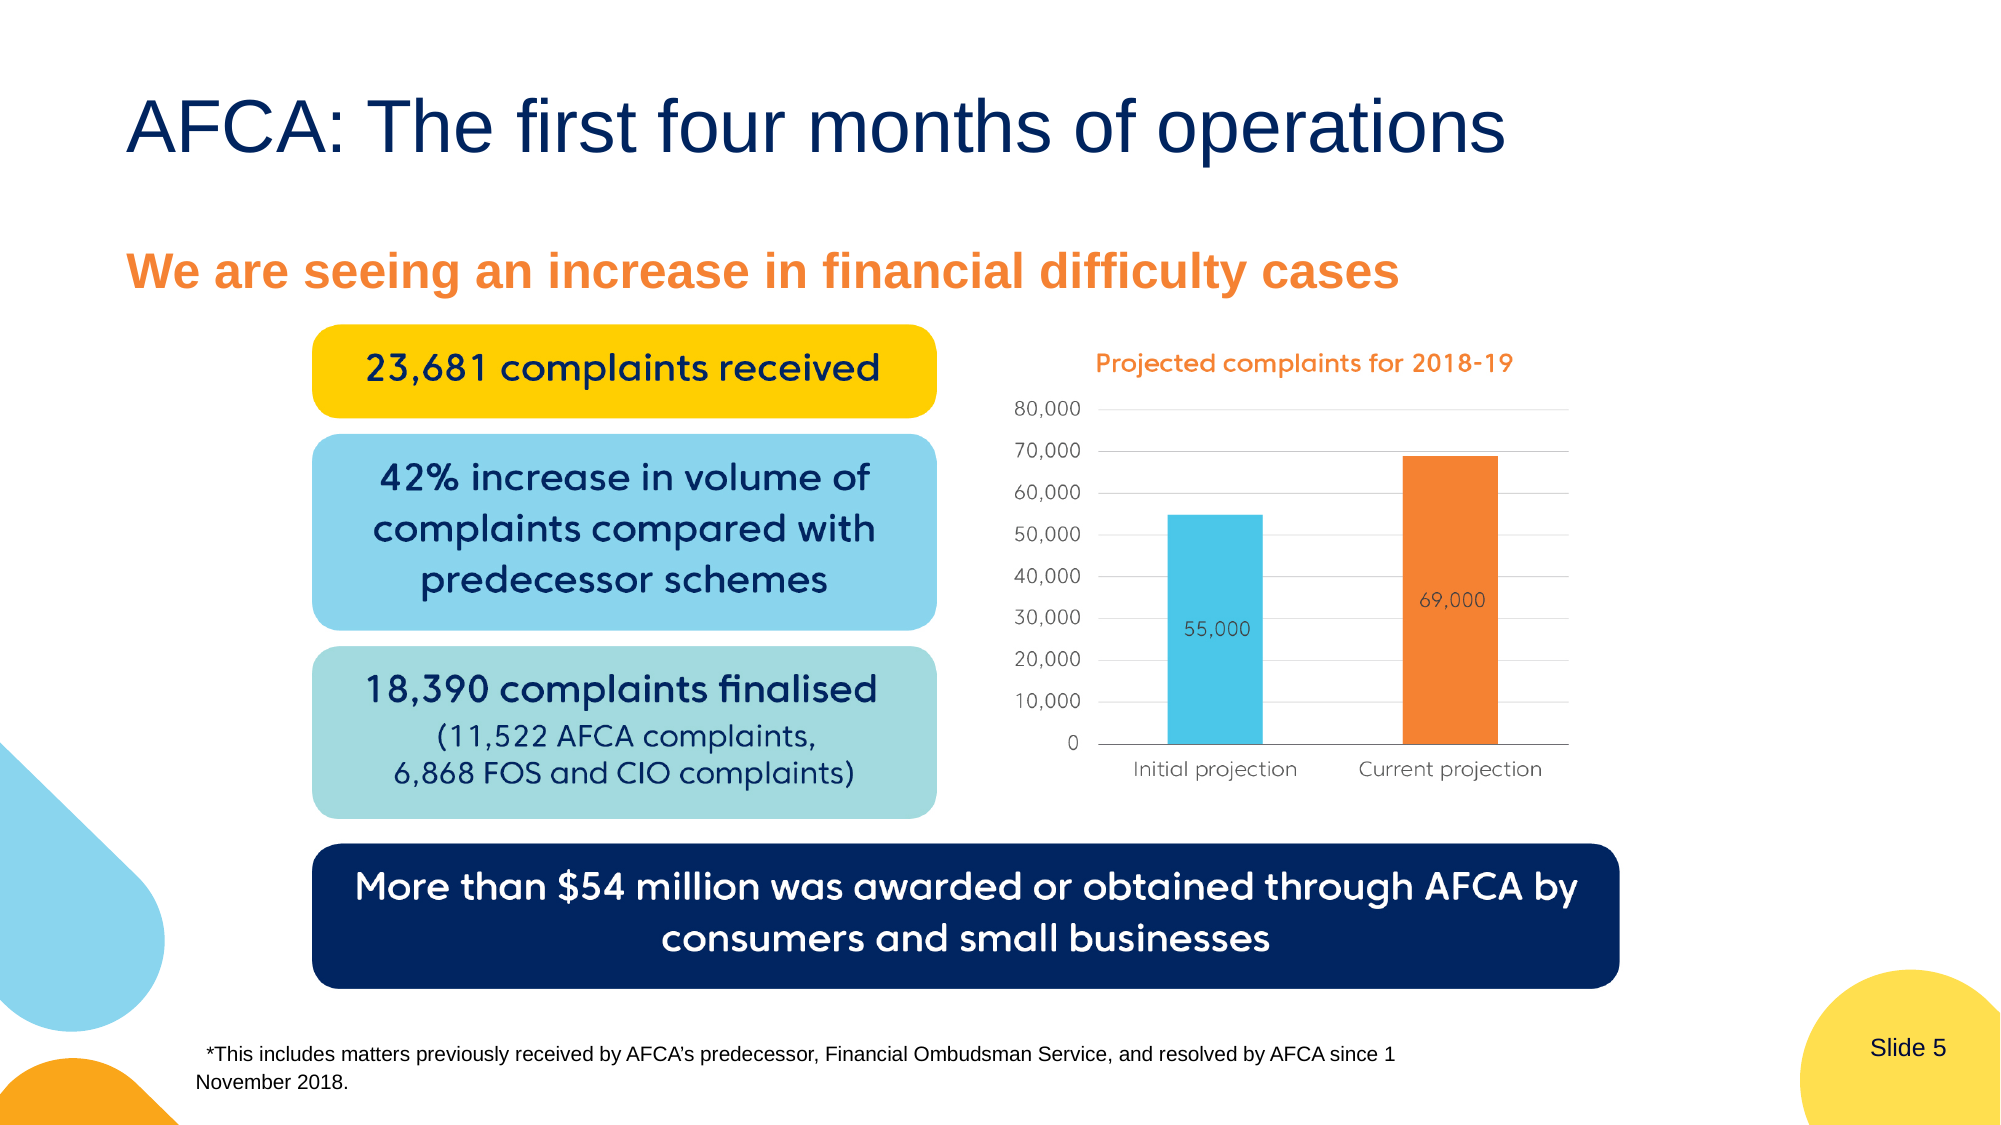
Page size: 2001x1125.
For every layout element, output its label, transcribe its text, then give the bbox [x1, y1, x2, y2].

title AFCA: The first four months of operations [111, 80, 1889, 178]
picture [290, 302, 1642, 1011]
list We are seeing an increase in financial difficulty cases [111, 235, 1889, 309]
text_box *This includes matters previously received by AFCA’s predecessor, Financial Ombudsman Service, and resolved by AFCA since 1 November 2018. [180, 1016, 1481, 1102]
slide_number Slide 5 [1770, 1016, 1962, 1077]
